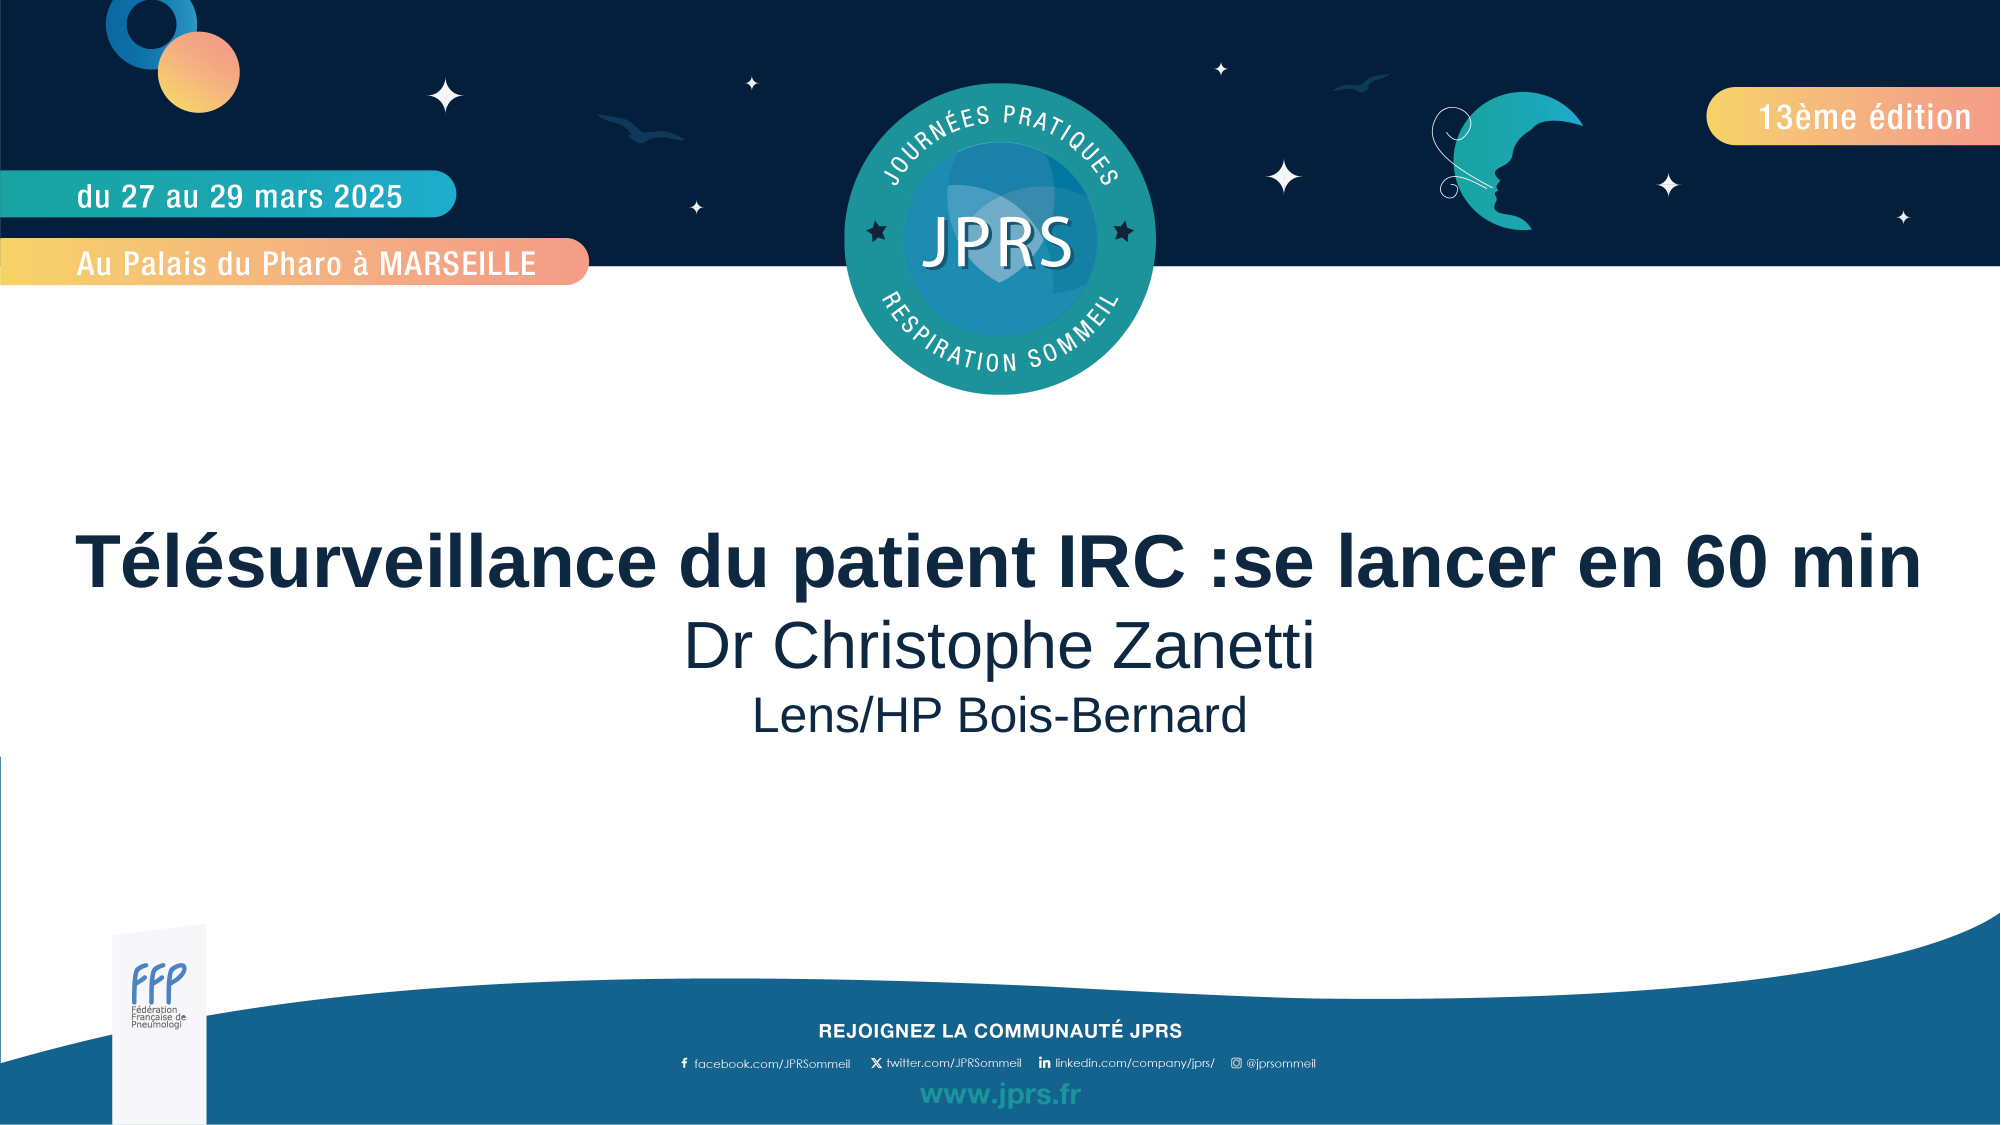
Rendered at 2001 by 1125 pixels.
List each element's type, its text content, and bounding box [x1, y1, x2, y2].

picture [0, 0, 2000, 1125]
text_box Télésurveillance du patient IRC :se lancer en 60 min Dr Christophe Zanetti Lens/HP Bois-Bernard [67, 504, 1933, 750]
